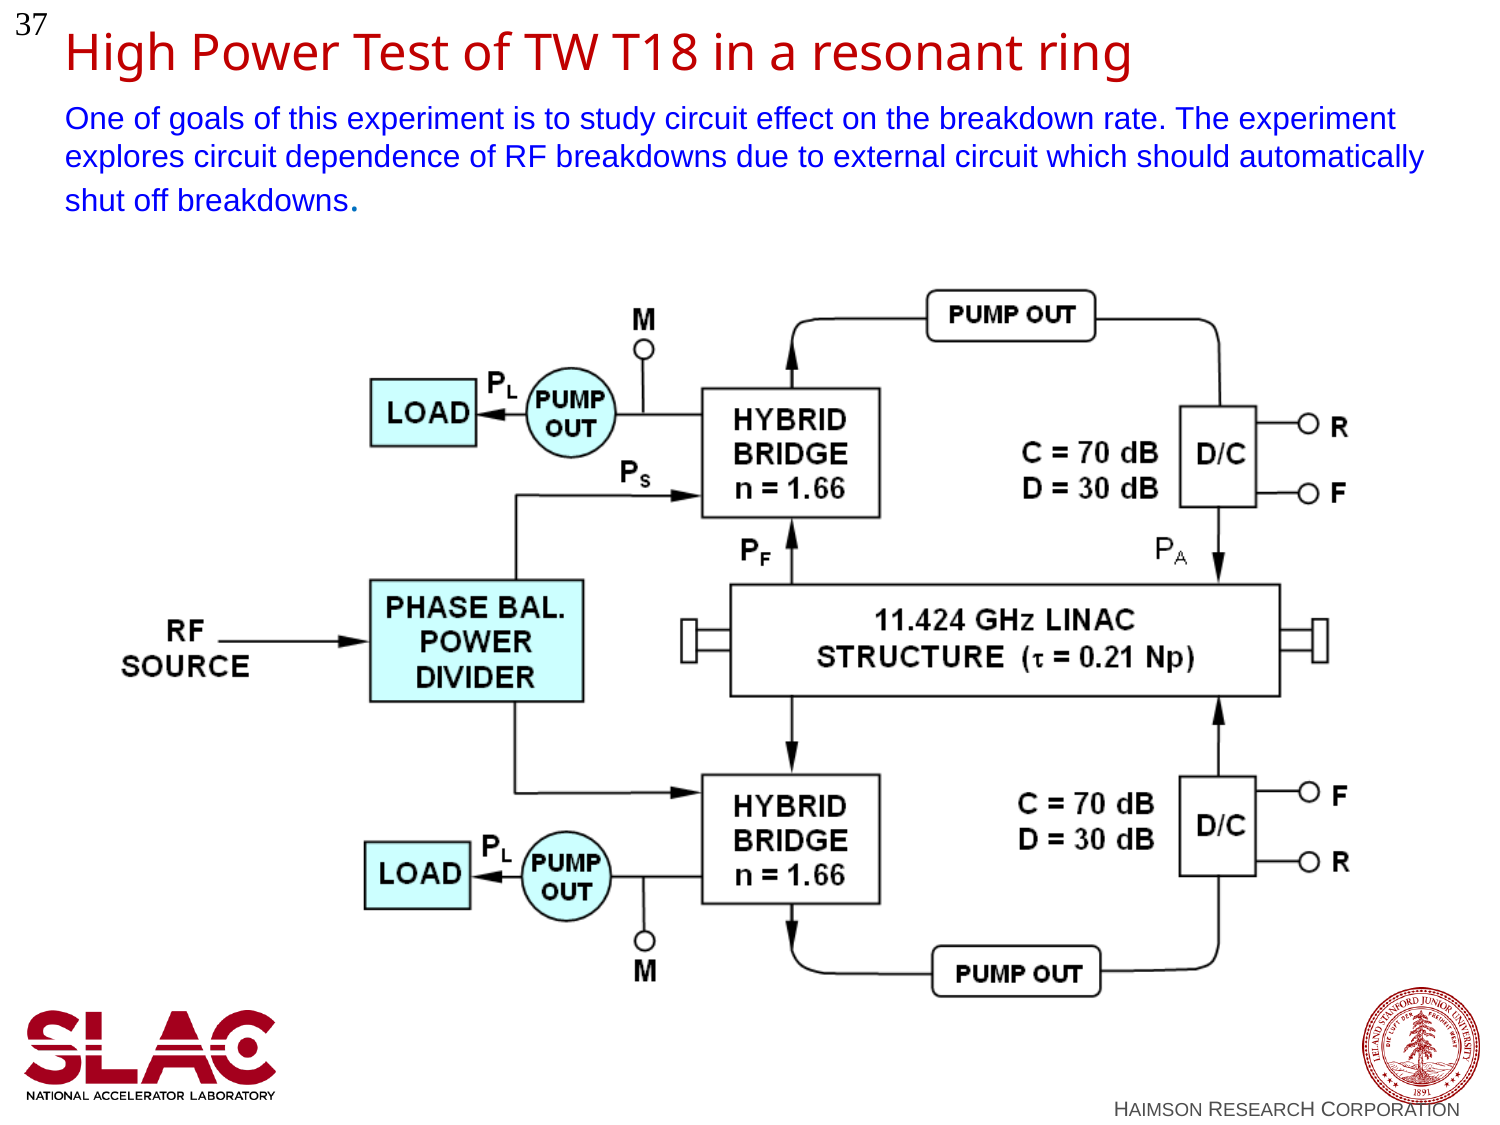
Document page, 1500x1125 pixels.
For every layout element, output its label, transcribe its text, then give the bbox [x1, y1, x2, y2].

picture [1362, 987, 1480, 1105]
picture [24, 274, 1351, 1100]
text_box HAIMSON RESEARCH CORPORATION [1037, 1088, 1475, 1125]
text_box 37 [0, 0, 100, 50]
title High Power Test of TW T18 in a resonant ring One of goals of this experiment is to study circuit effect on the breakdown rate. The experiment explores circuit dependence of RF breakdowns due to external circuit which should automatically shut off breakdowns. [50, 12, 1500, 288]
